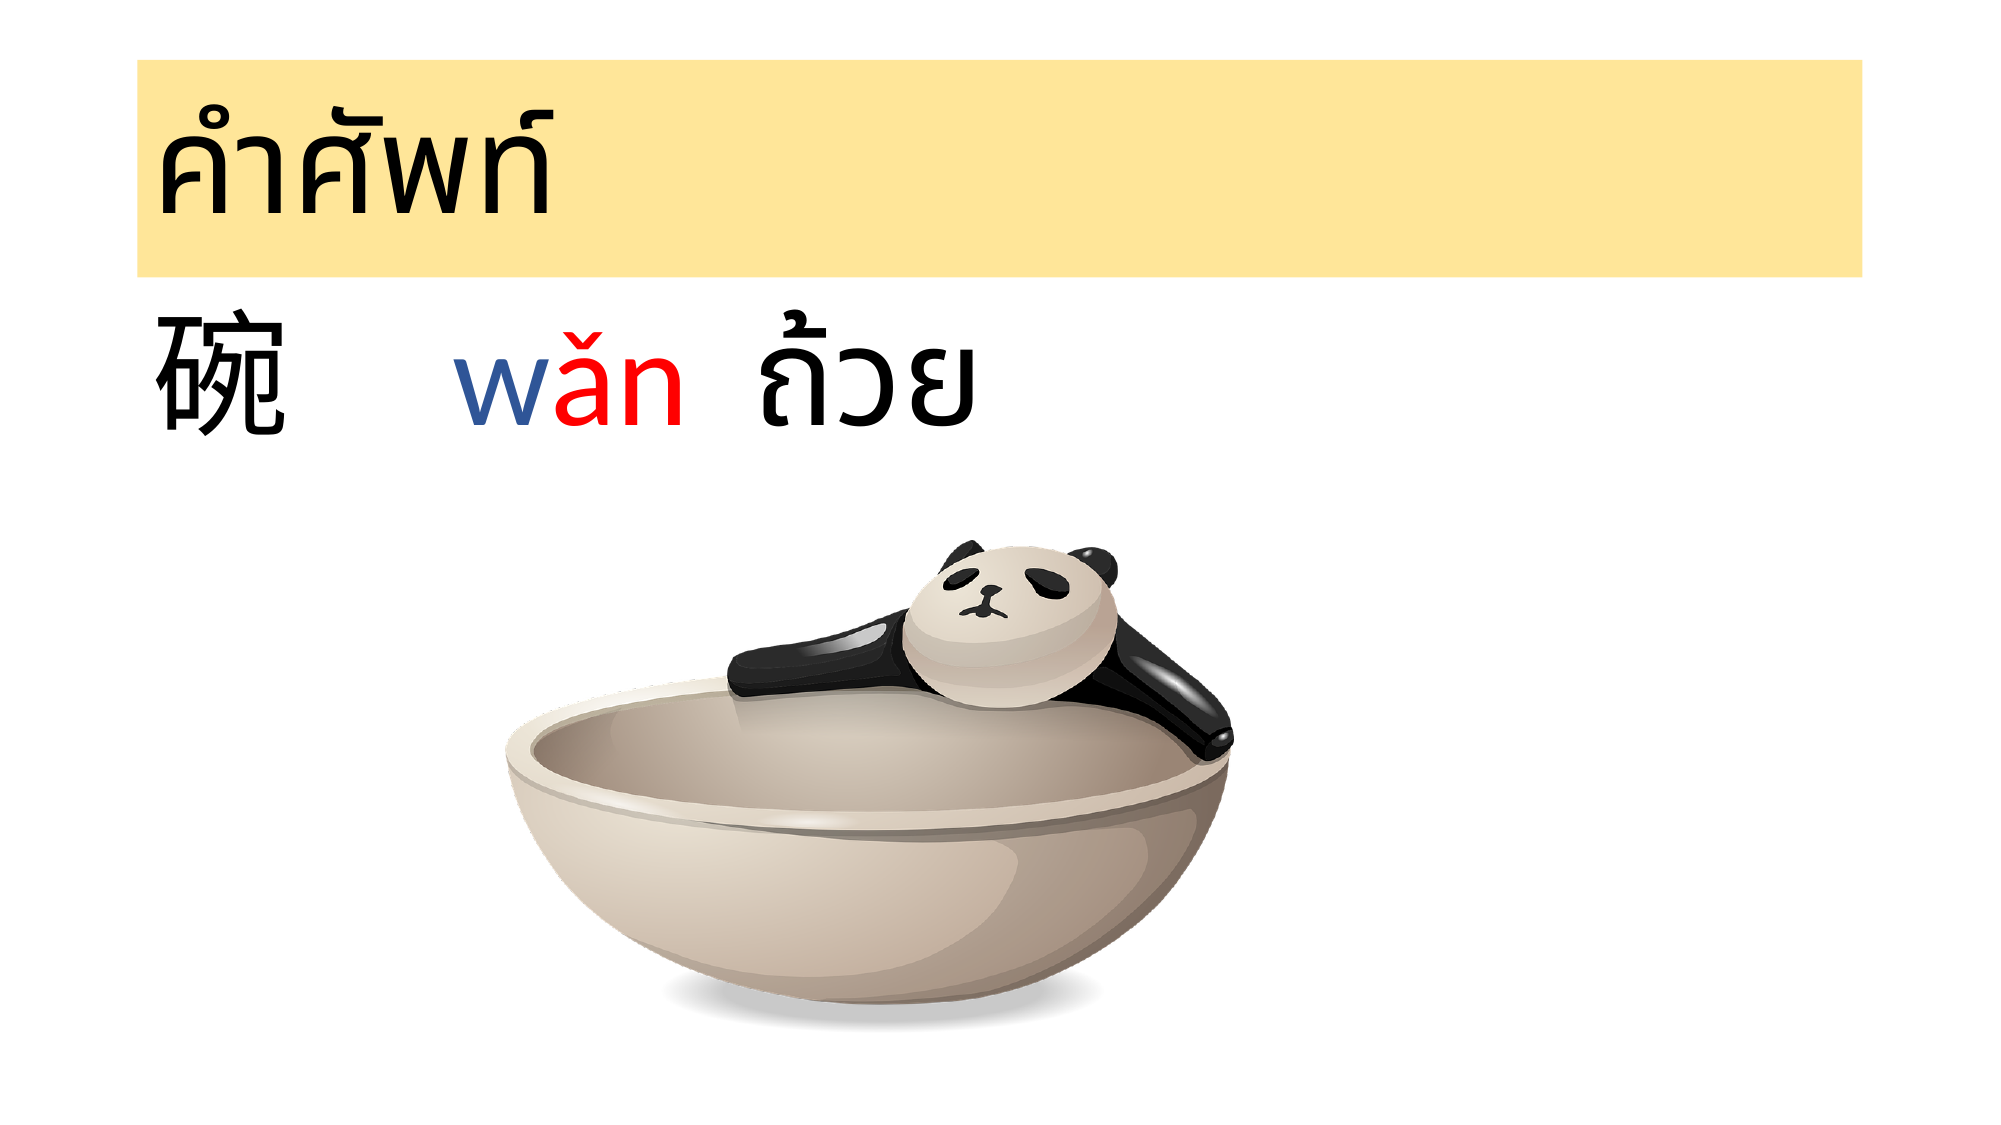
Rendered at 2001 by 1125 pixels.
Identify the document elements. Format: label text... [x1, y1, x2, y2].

title คำศัพท์ [137, 59, 1863, 278]
list 碗 wǎn ถ้วย [137, 299, 1863, 1014]
picture [505, 540, 1234, 1036]
